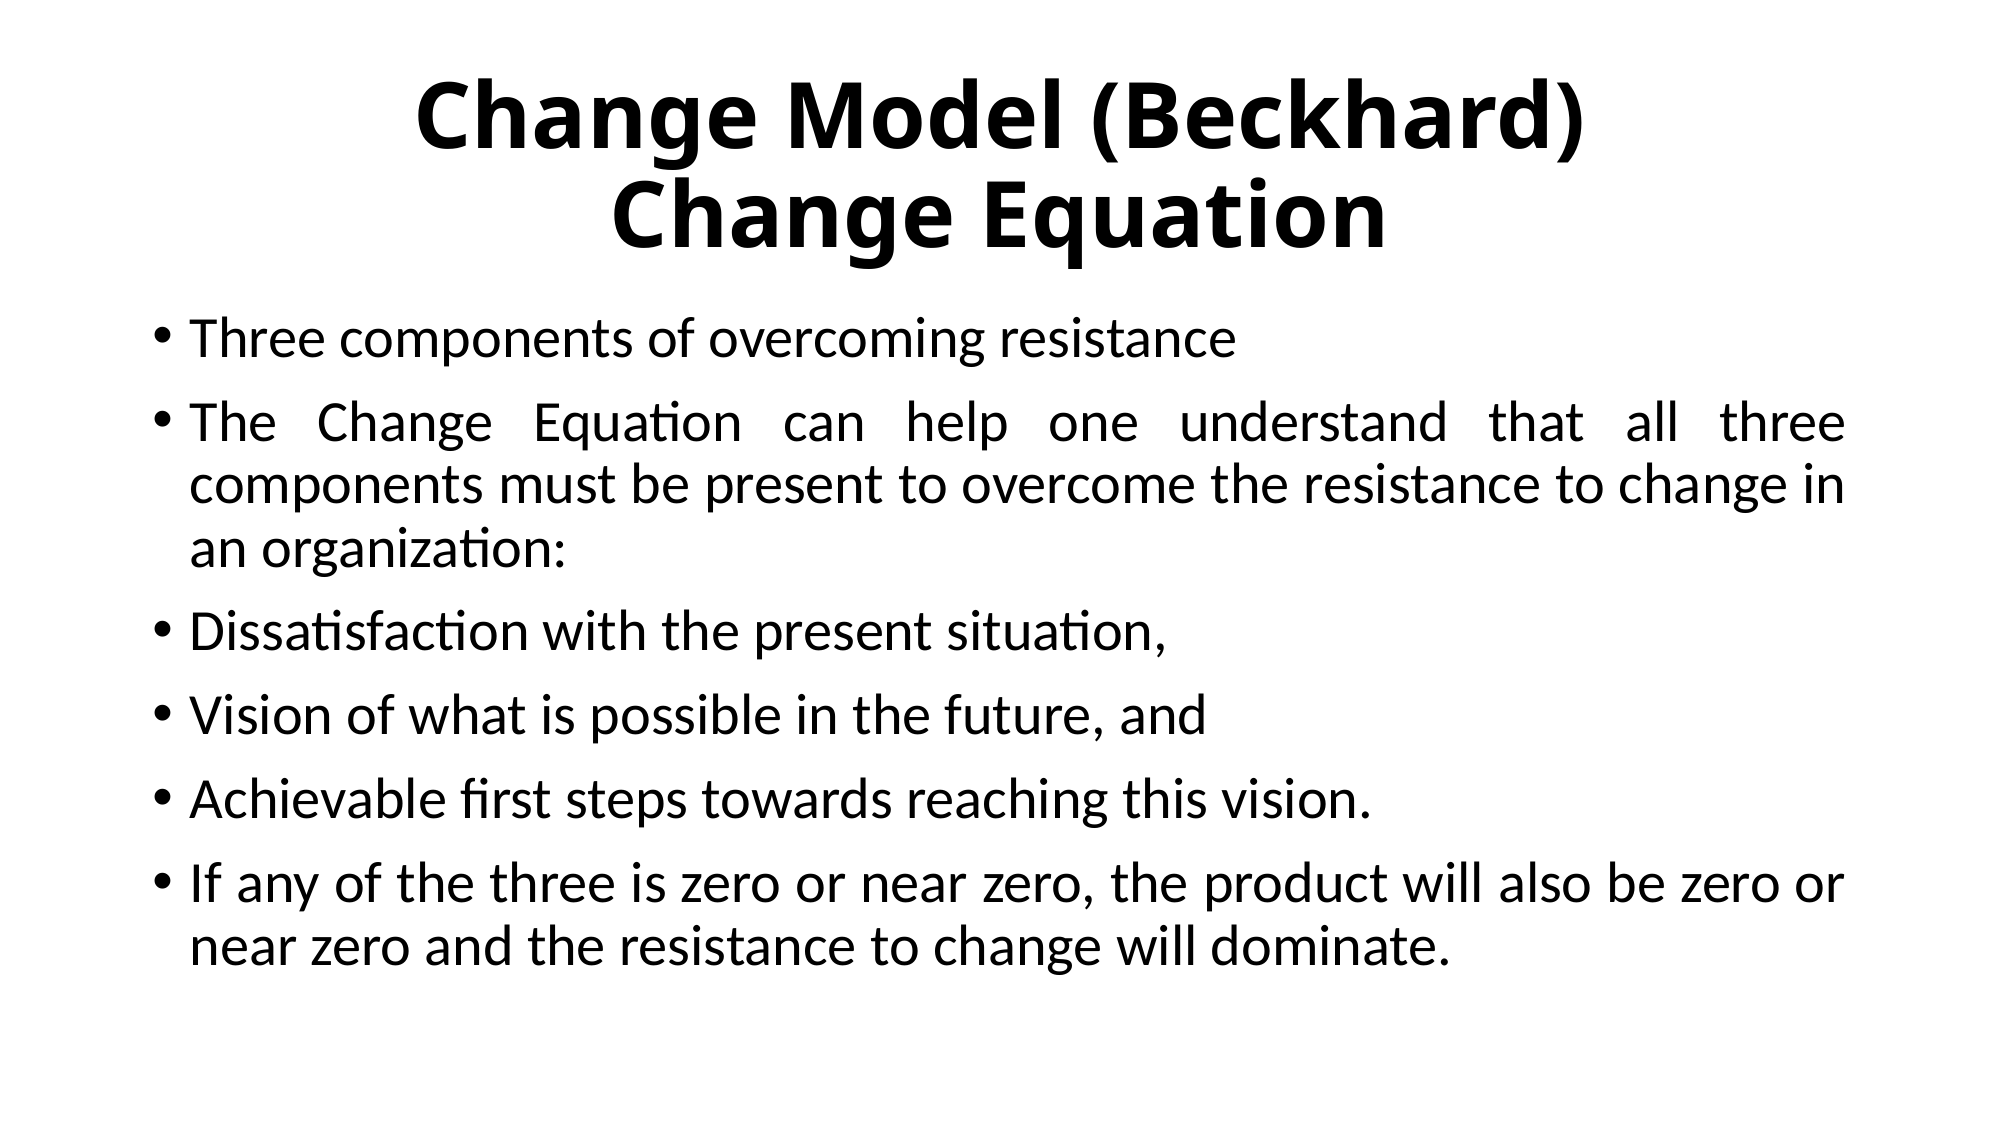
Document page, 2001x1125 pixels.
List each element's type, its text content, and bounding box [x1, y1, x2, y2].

list Three components of overcoming resistance The Change Equation can help one understand that all three components must be present to overcome the resistance to change in an organization: Dissatisfaction with the present situation, Vision of what is possible in the future, and Achievable first steps towards reaching this vision. If any of the three is zero or near zero, the product will also be zero or near zero and the resistance to change will dominate. [137, 299, 1863, 1014]
title Change Model (Beckhard) Change Equation [137, 59, 1863, 278]
